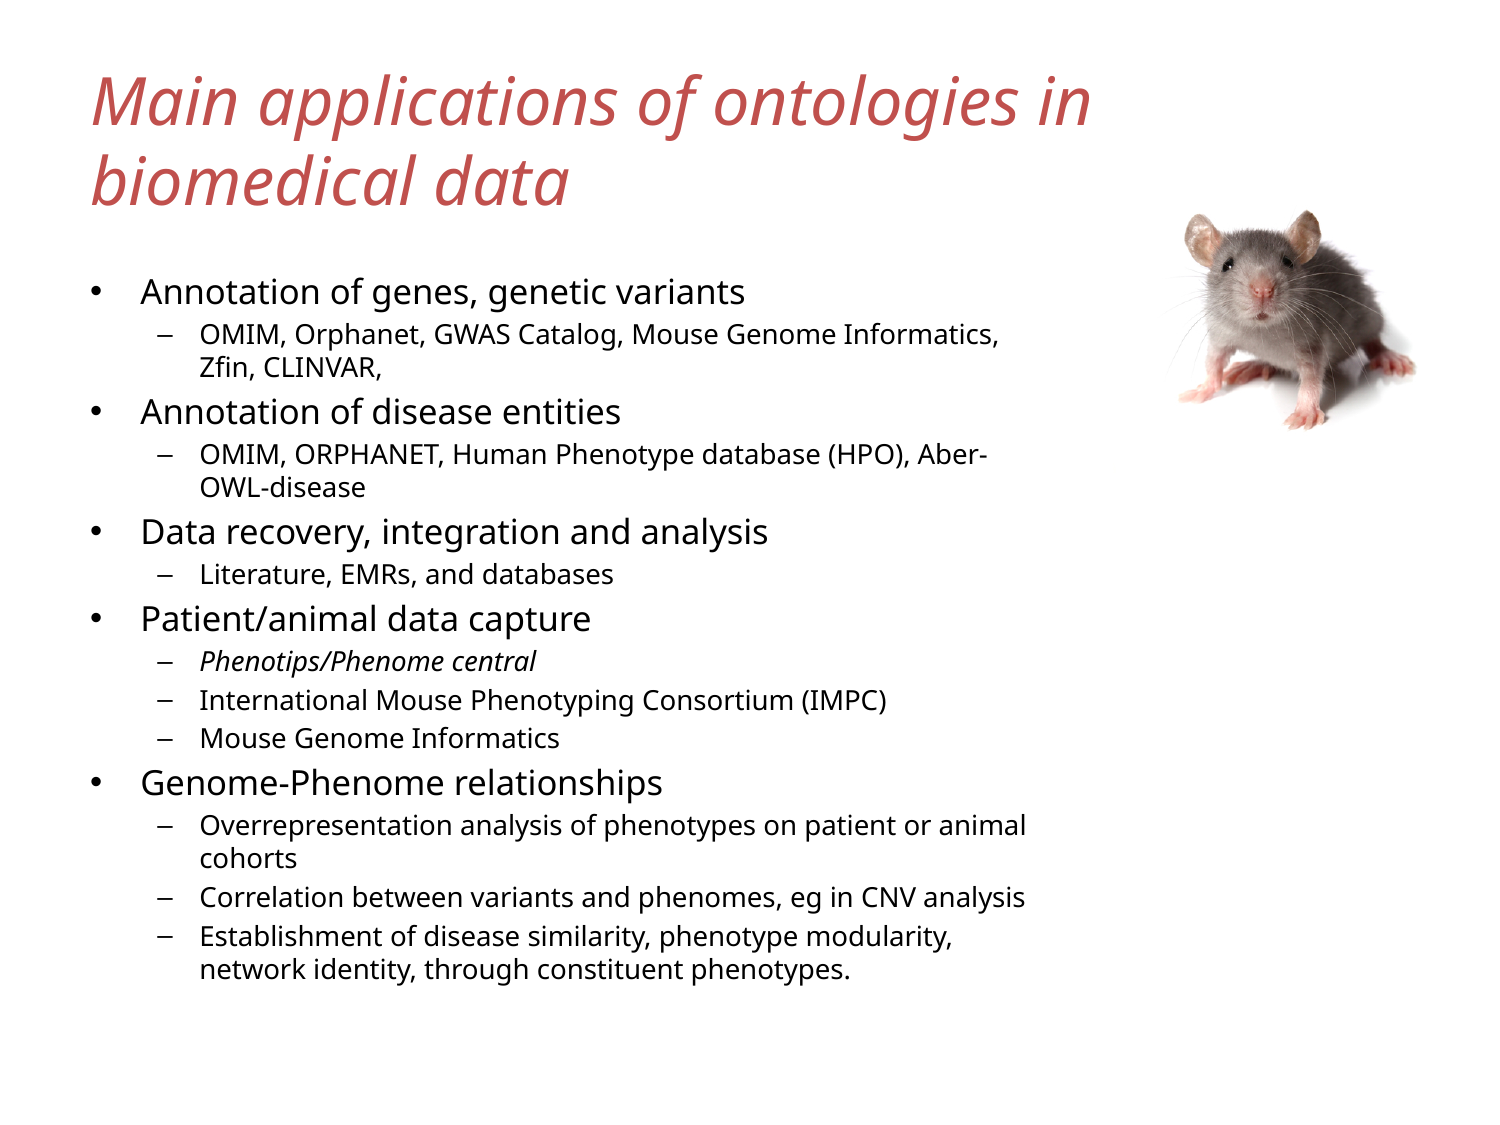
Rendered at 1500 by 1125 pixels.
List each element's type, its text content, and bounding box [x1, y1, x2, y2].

list Annotation of genes, genetic variants OMIM, Orphanet, GWAS Catalog, Mouse Genome Informatics, Zfin, CLINVAR, Annotation of disease entities OMIM, ORPHANET, Human Phenotype database (HPO), Aber-OWL-disease Data recovery, integration and analysis Literature, EMRs, and databases Patient/animal data capture Phenotips/Phenome central International Mouse Phenotyping Consortium (IMPC) Mouse Genome Informatics Genome-Phenome relationships Overrepresentation analysis of phenotypes on patient or animal cohorts Correlation between variants and phenomes, eg in CNV analysis Establishment of disease similarity, phenotype modularity, network identity, through constituent phenotypes. [75, 262, 1058, 1005]
picture [1076, 125, 1426, 507]
title Main applications of ontologies in biomedical data [75, 45, 1425, 233]
